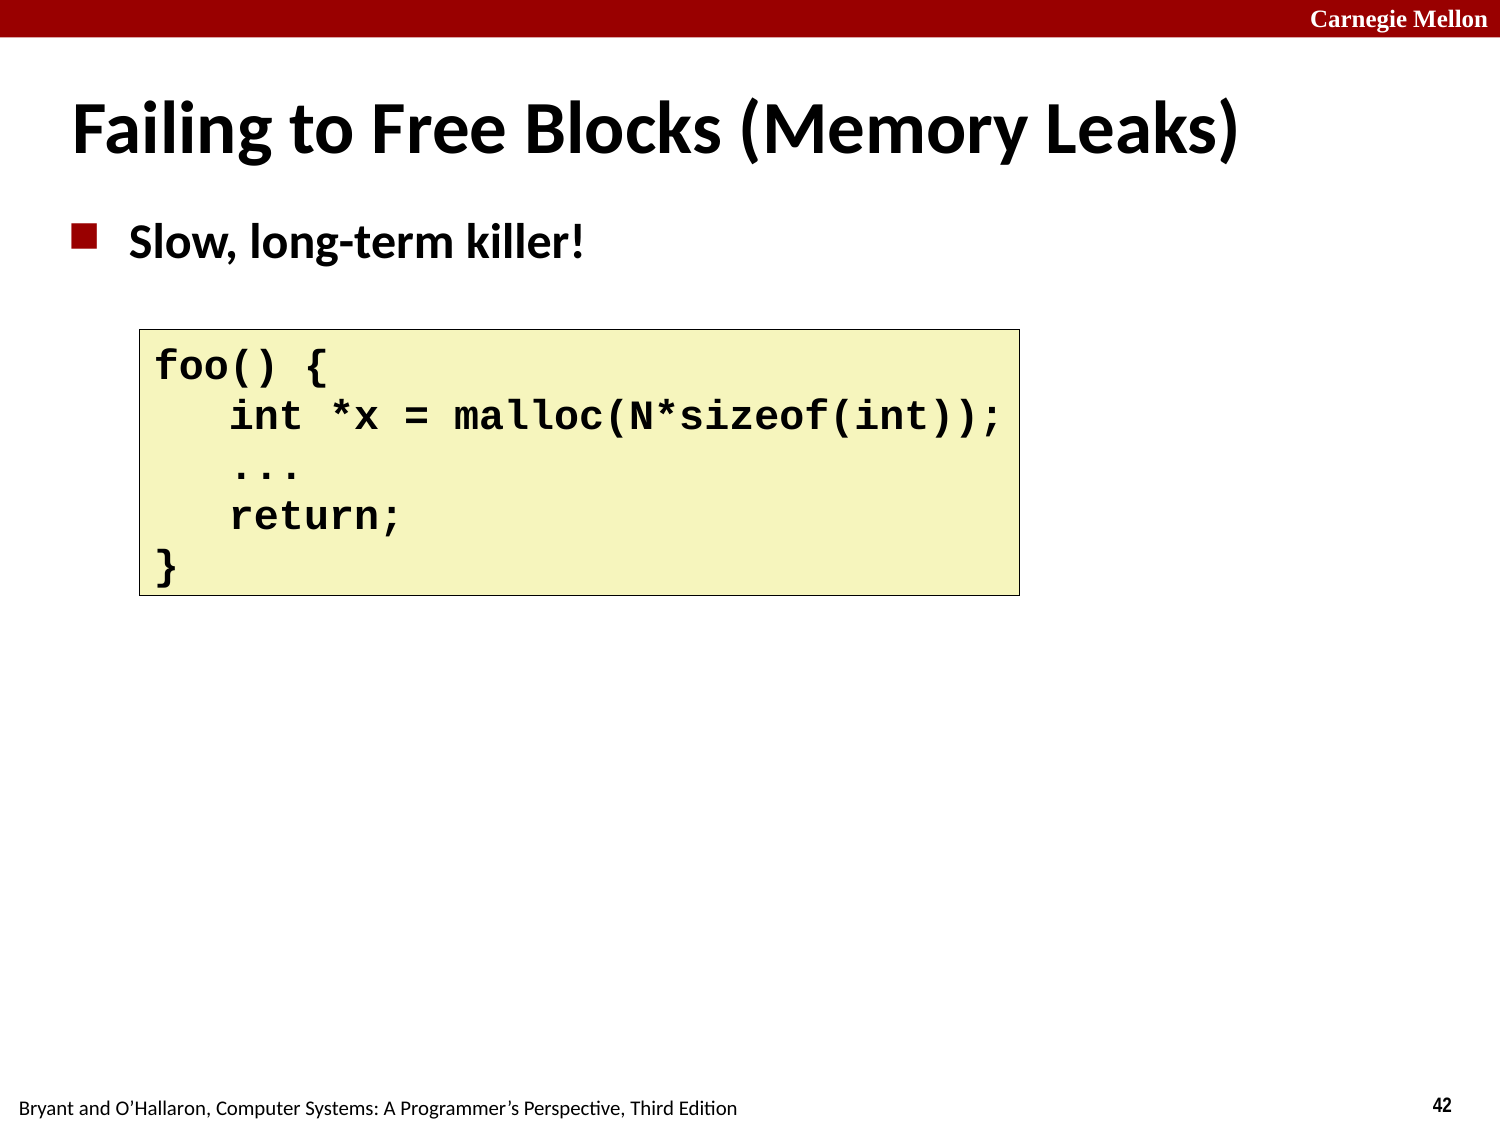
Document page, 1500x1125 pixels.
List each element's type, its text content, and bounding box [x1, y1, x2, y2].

text_box foo() { int *x = malloc(N*sizeof(int)); ... return; } [139, 329, 1019, 596]
list Slow, long-term killer! [57, 205, 1421, 1063]
title Failing to Free Blocks (Memory Leaks) [57, 46, 1488, 213]
